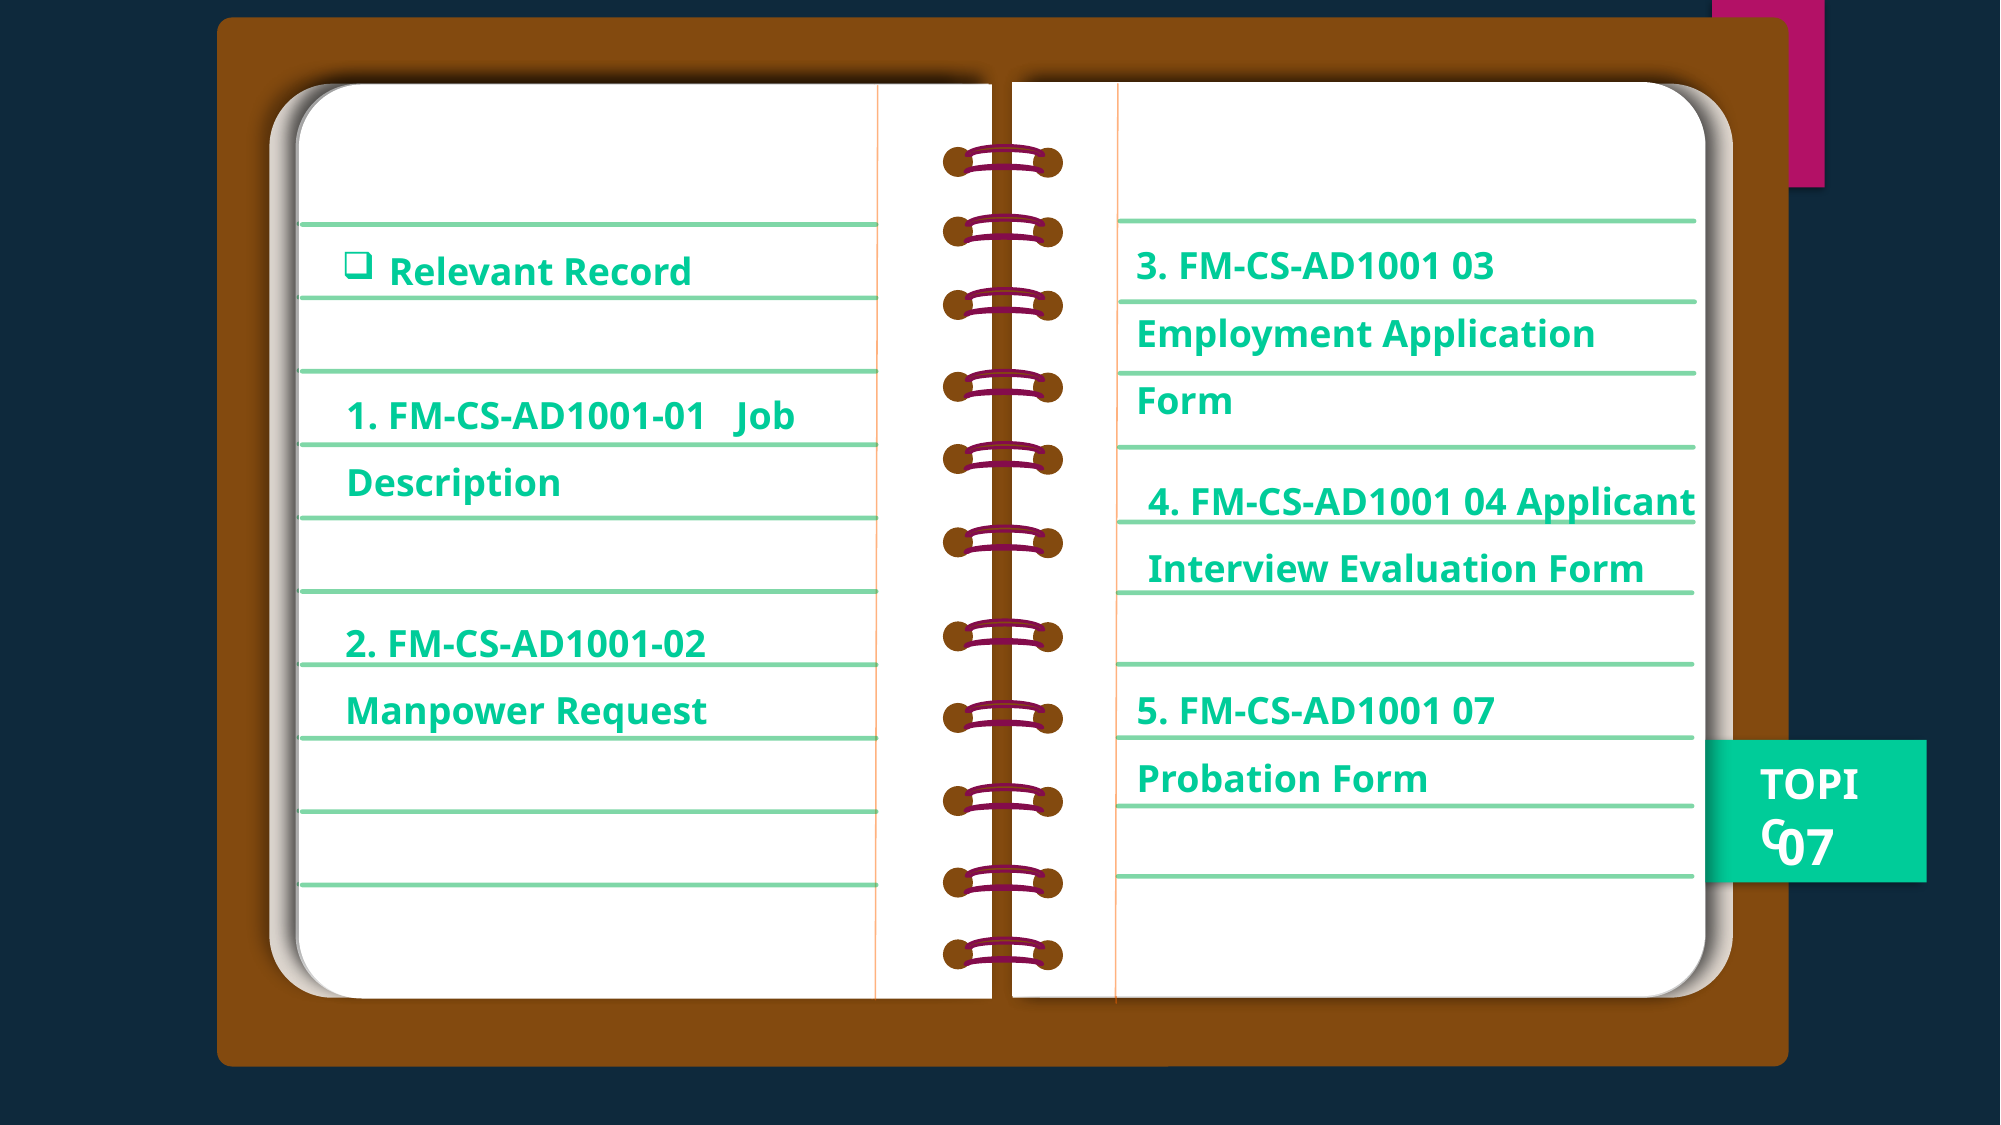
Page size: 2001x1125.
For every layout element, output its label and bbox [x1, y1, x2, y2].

text_box [942, 145, 1064, 972]
text_box [216, 17, 1789, 1067]
text_box [1011, 81, 1706, 998]
text_box [298, 84, 993, 1000]
text_box [1710, 739, 1927, 885]
